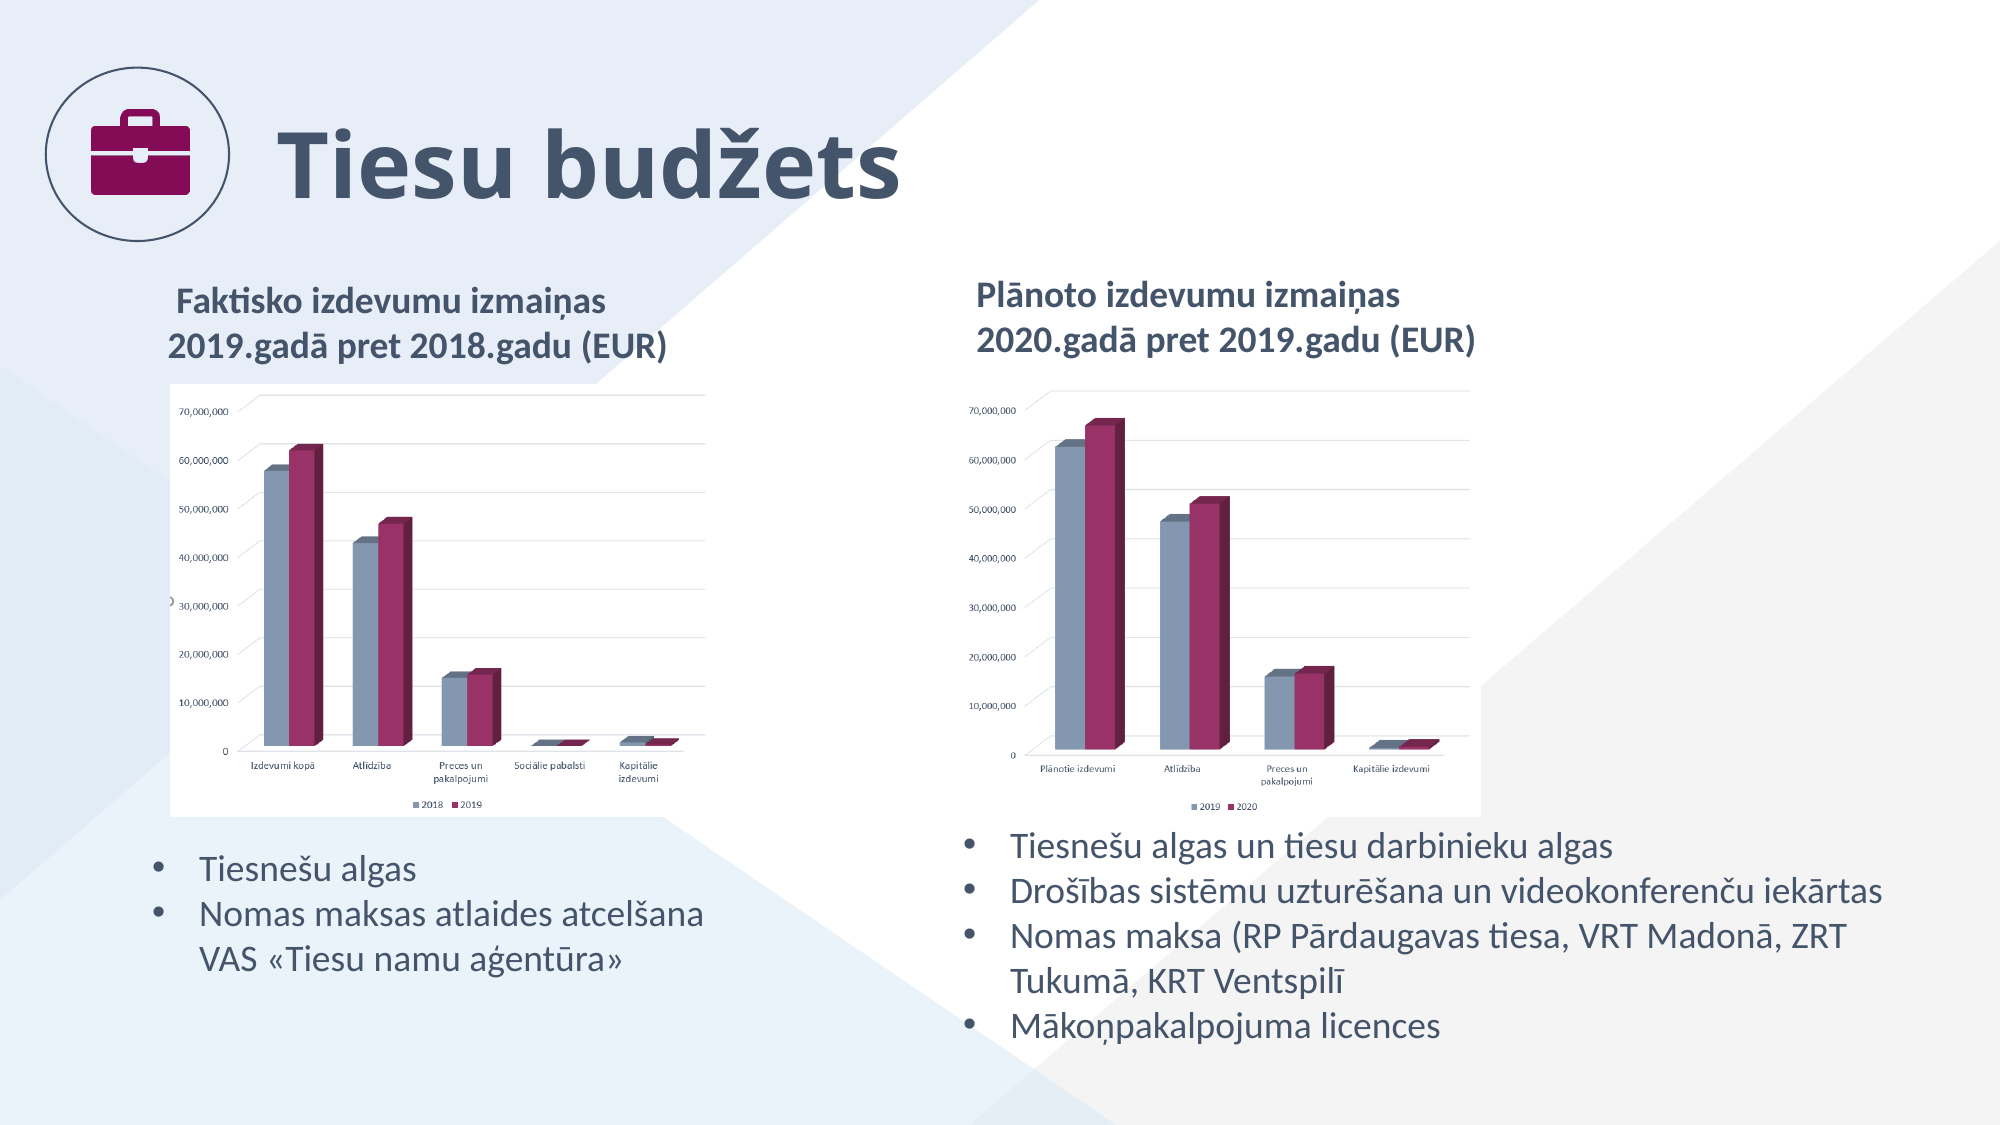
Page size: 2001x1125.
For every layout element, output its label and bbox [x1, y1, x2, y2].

picture [78, 95, 197, 214]
picture [961, 382, 1481, 817]
list [169, 384, 716, 817]
text_box [0, 0, 2000, 1125]
